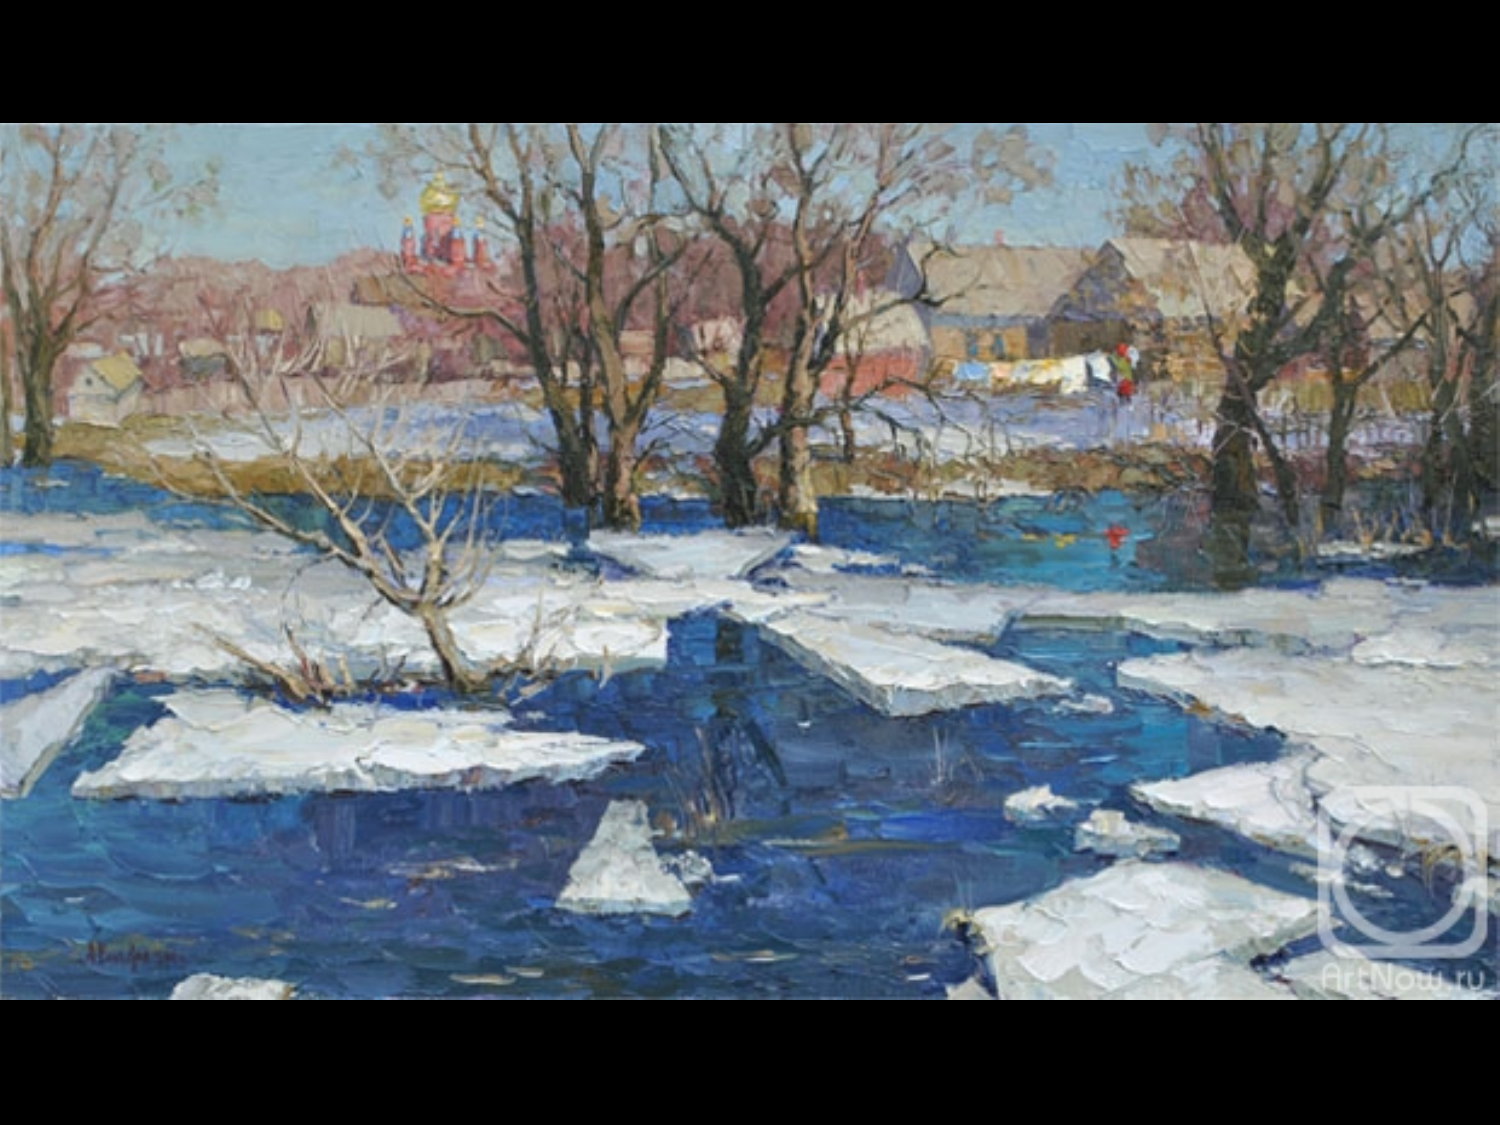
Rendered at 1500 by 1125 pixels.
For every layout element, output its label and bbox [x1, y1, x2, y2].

picture [0, 123, 1500, 1000]
